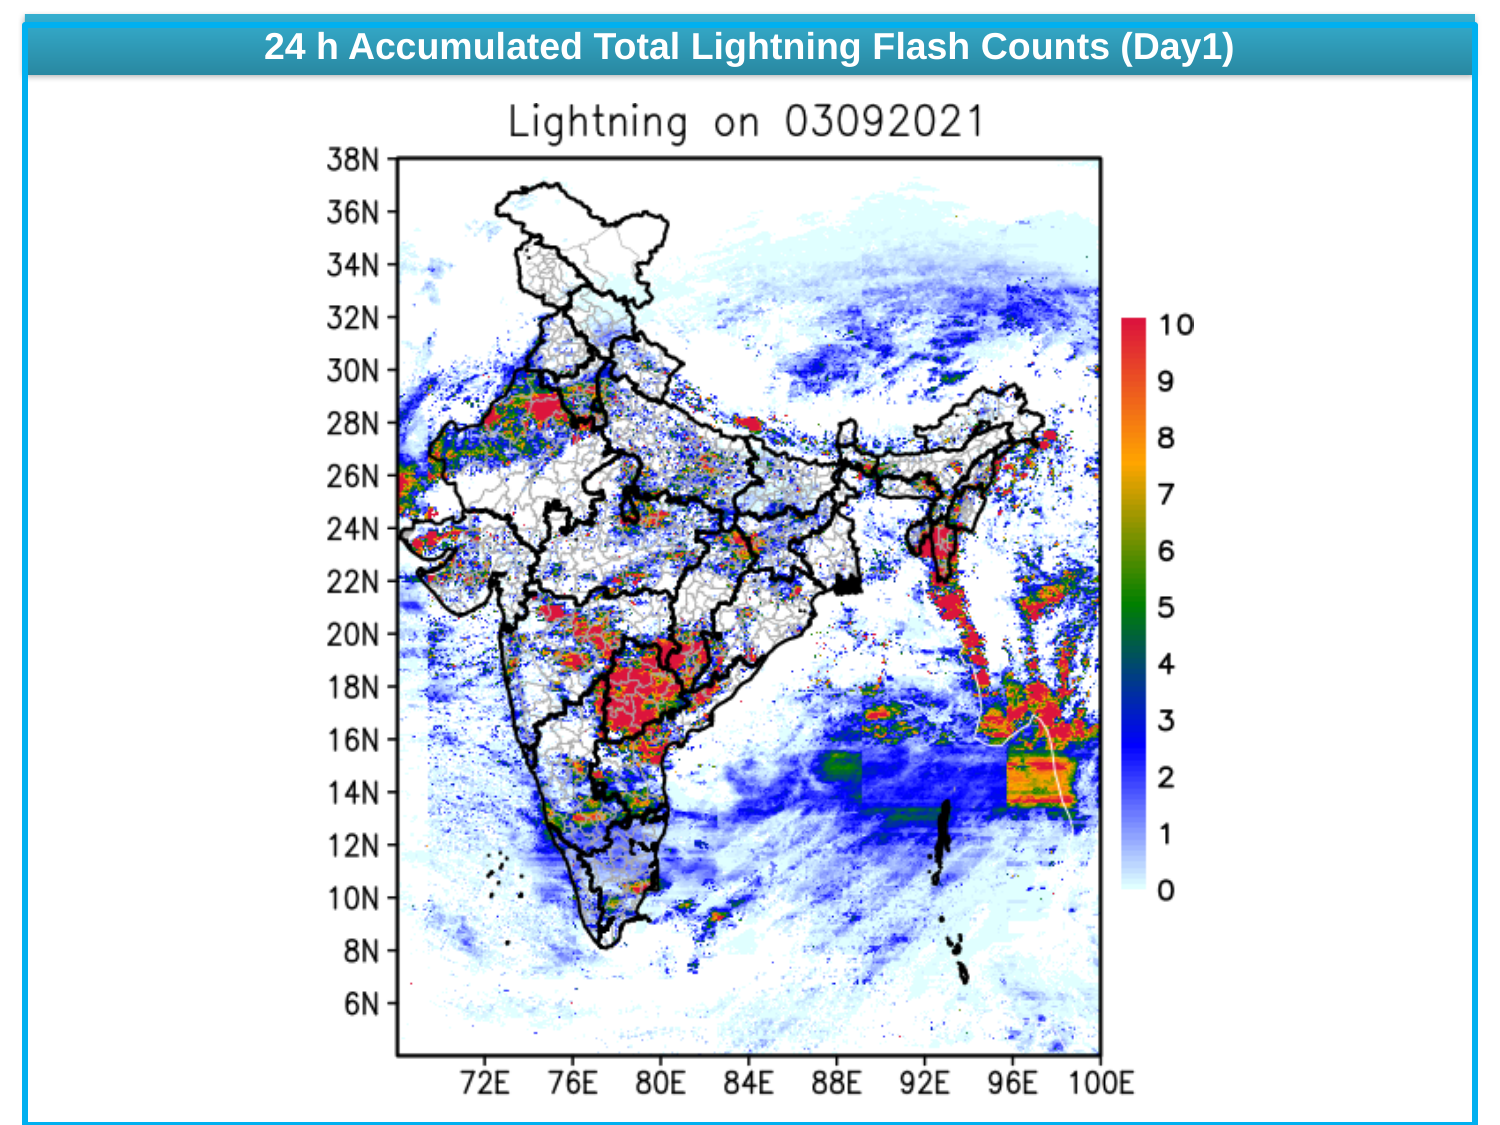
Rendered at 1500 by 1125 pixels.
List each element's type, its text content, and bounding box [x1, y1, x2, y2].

text_box 24 h Accumulated Total Lightning Flash Counts (Day1) [24, 14, 1475, 23]
text_box [23, 23, 1477, 1125]
picture [326, 103, 1194, 1097]
